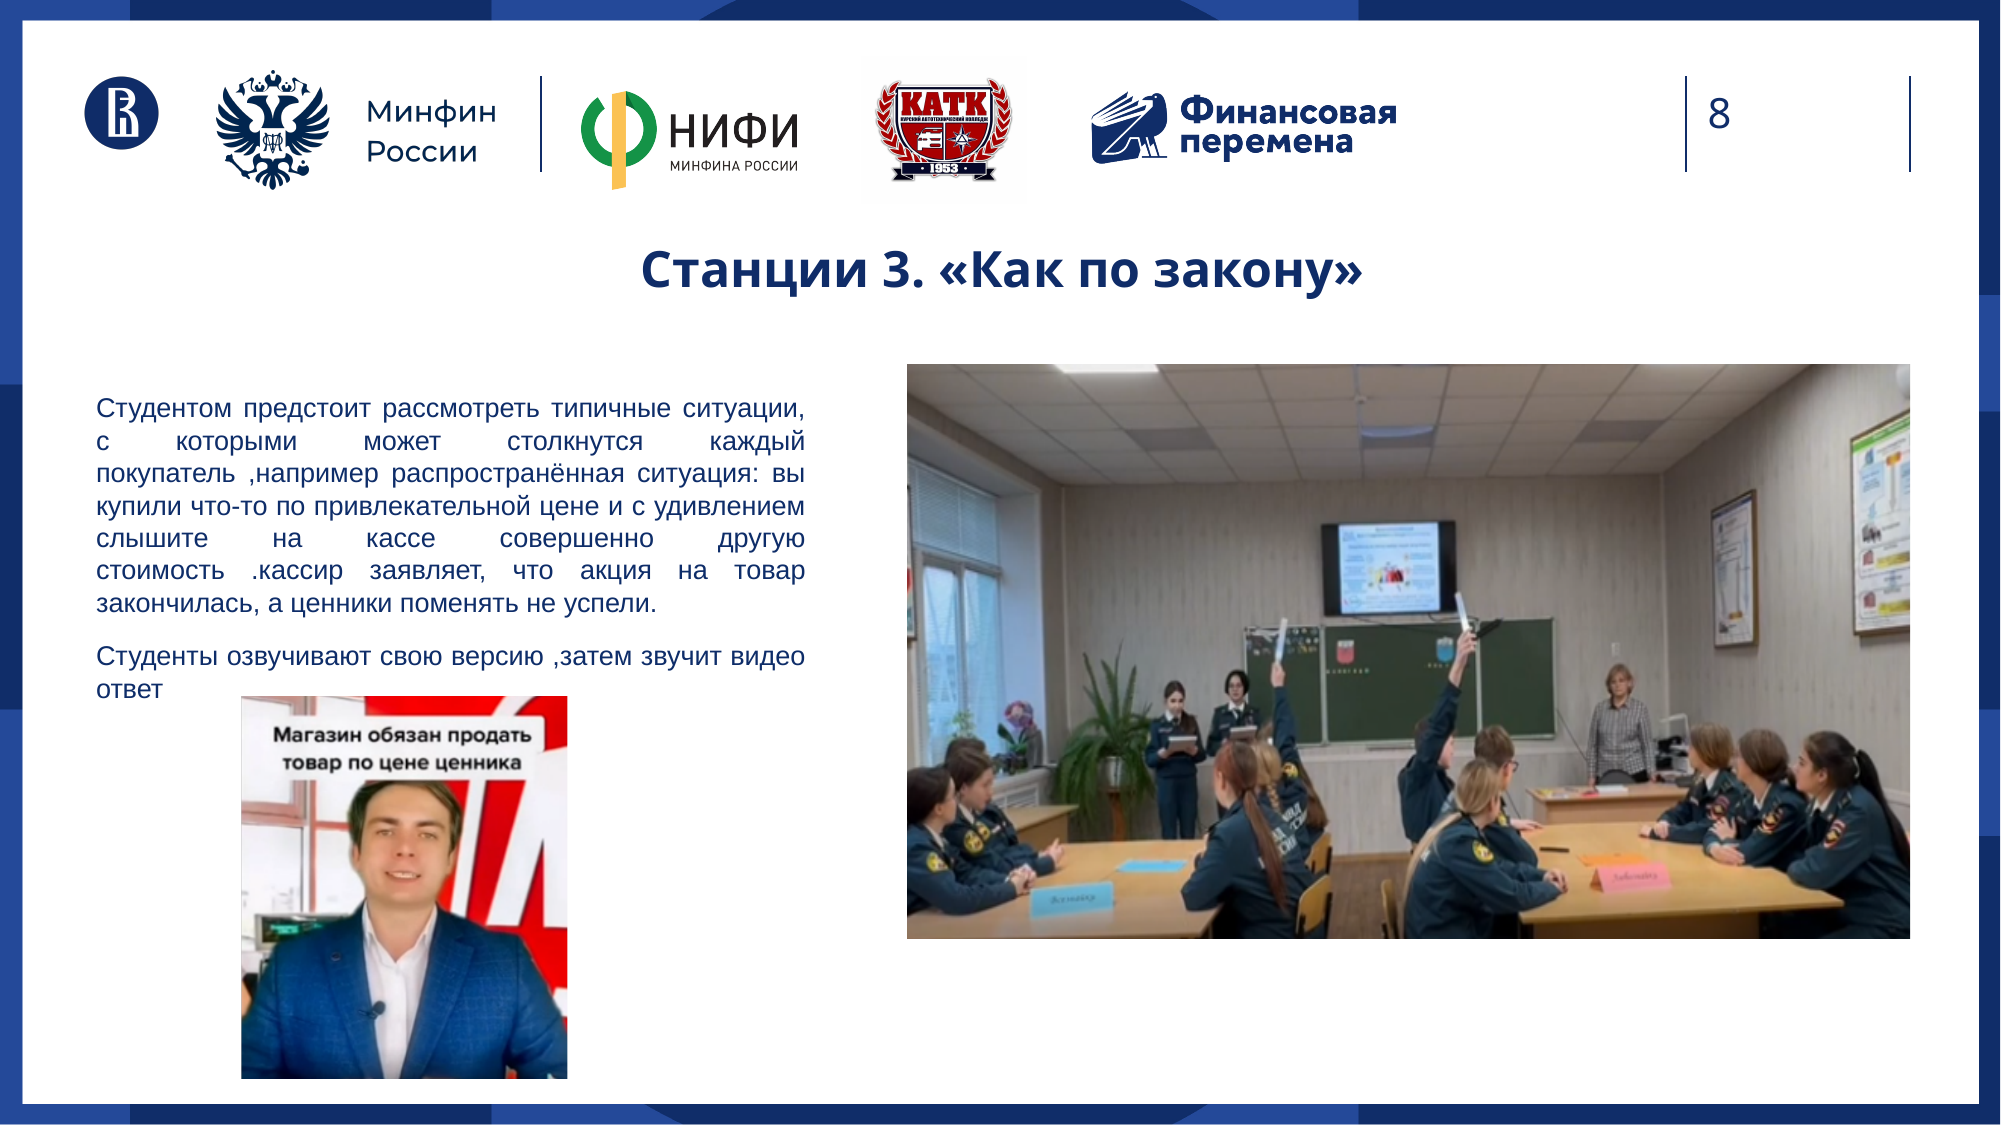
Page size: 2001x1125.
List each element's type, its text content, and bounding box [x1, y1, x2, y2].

list Студентом предстоит рассмотреть типичные ситуации, с которыми может столкнутся каждый покупатель ,например распространённая ситуация: вы купили что-то по привлекательной цене и с удивлением слышите на кассе совершенно другую стоимость .кассир заявляет, что акция на товар закончилась, а ценники поменять не успели. Студенты озвучивают свою версию ,затем звучит видео ответ [96, 390, 806, 784]
picture [0, 0, 2001, 1125]
title Станции 3. «Как по закону» [96, 237, 1911, 365]
